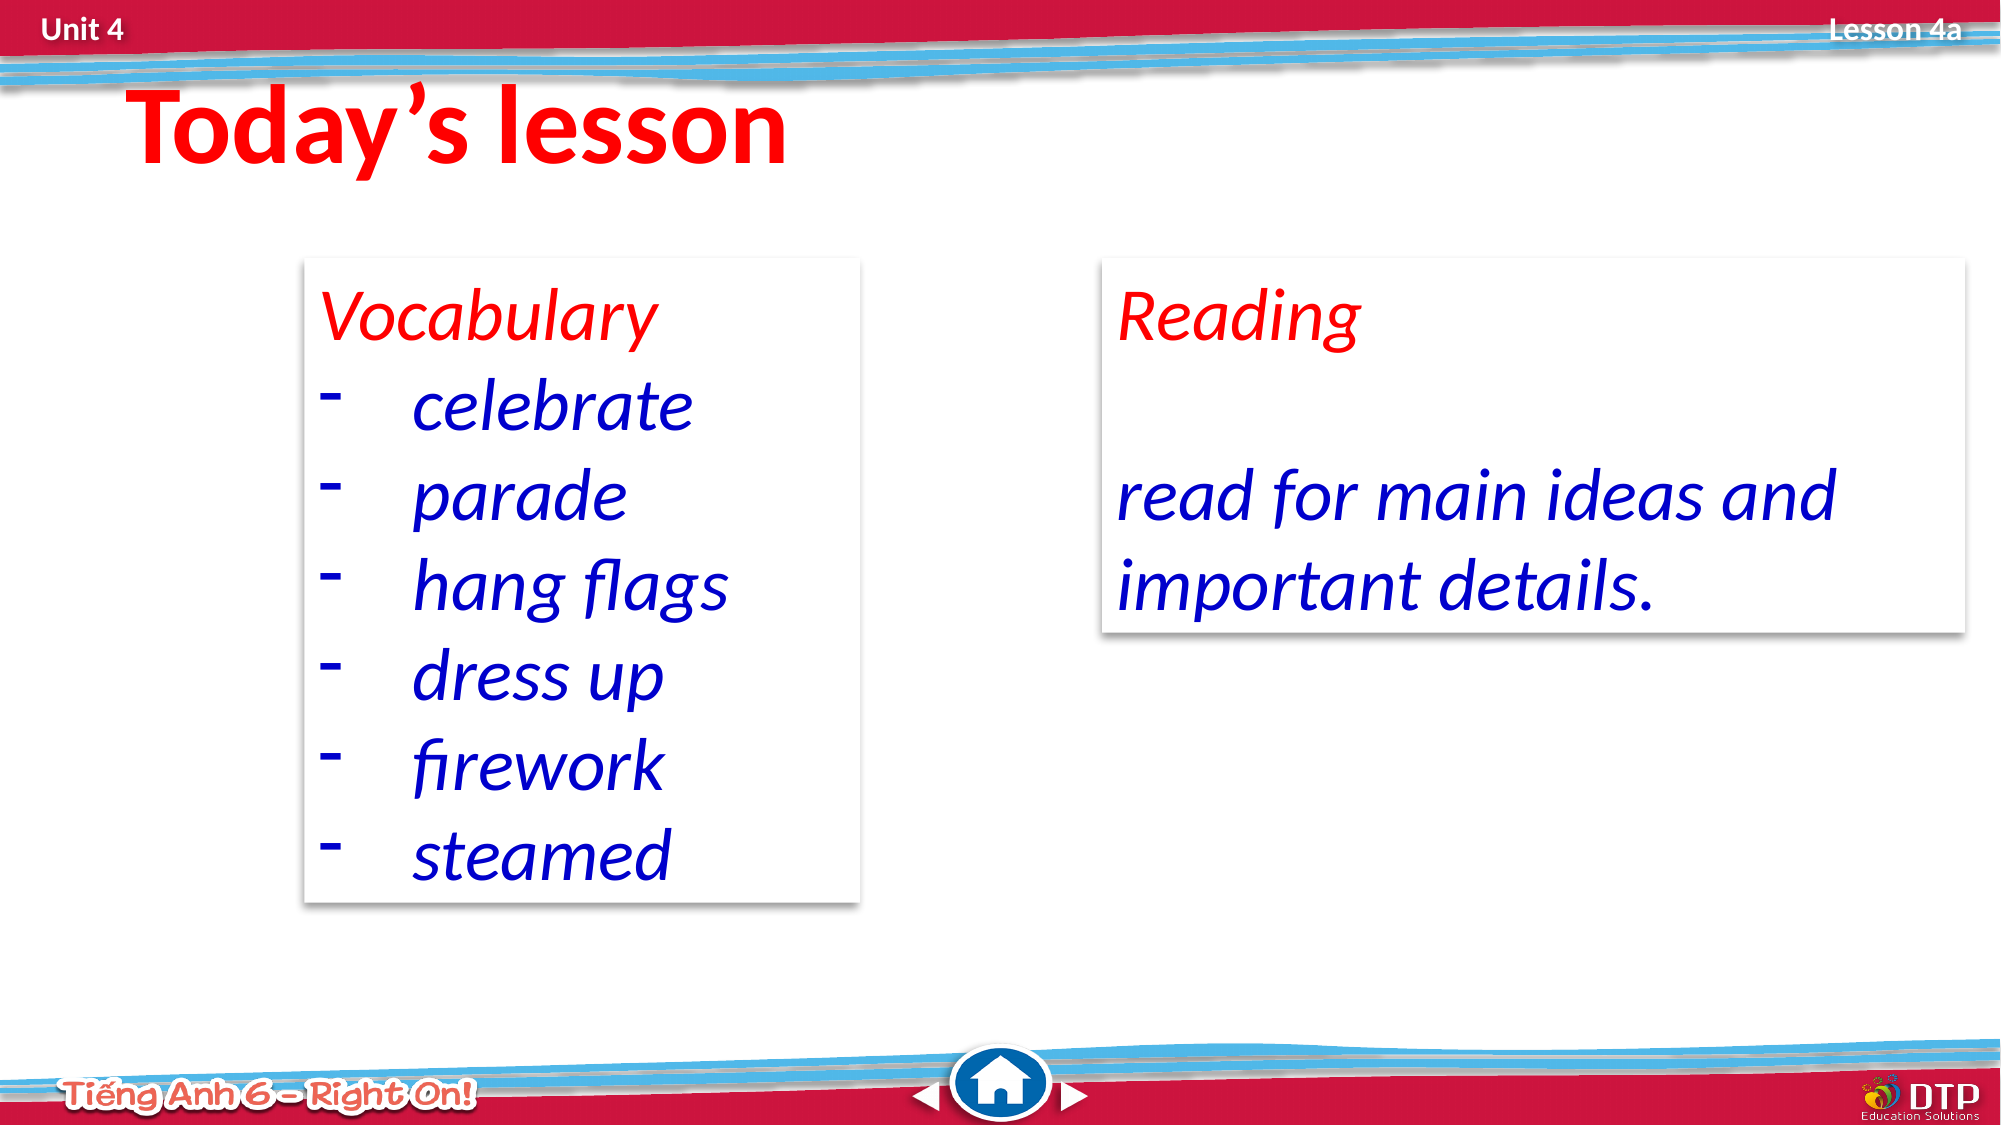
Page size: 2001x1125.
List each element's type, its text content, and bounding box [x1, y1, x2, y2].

picture [0, 0, 2000, 1125]
text_box Vocabulary celebrate parade hang flags dress up firework steamed [304, 257, 861, 903]
text_box Reading read for main ideas and important details. [1102, 257, 1966, 633]
text_box Today’s lesson [110, 43, 807, 194]
